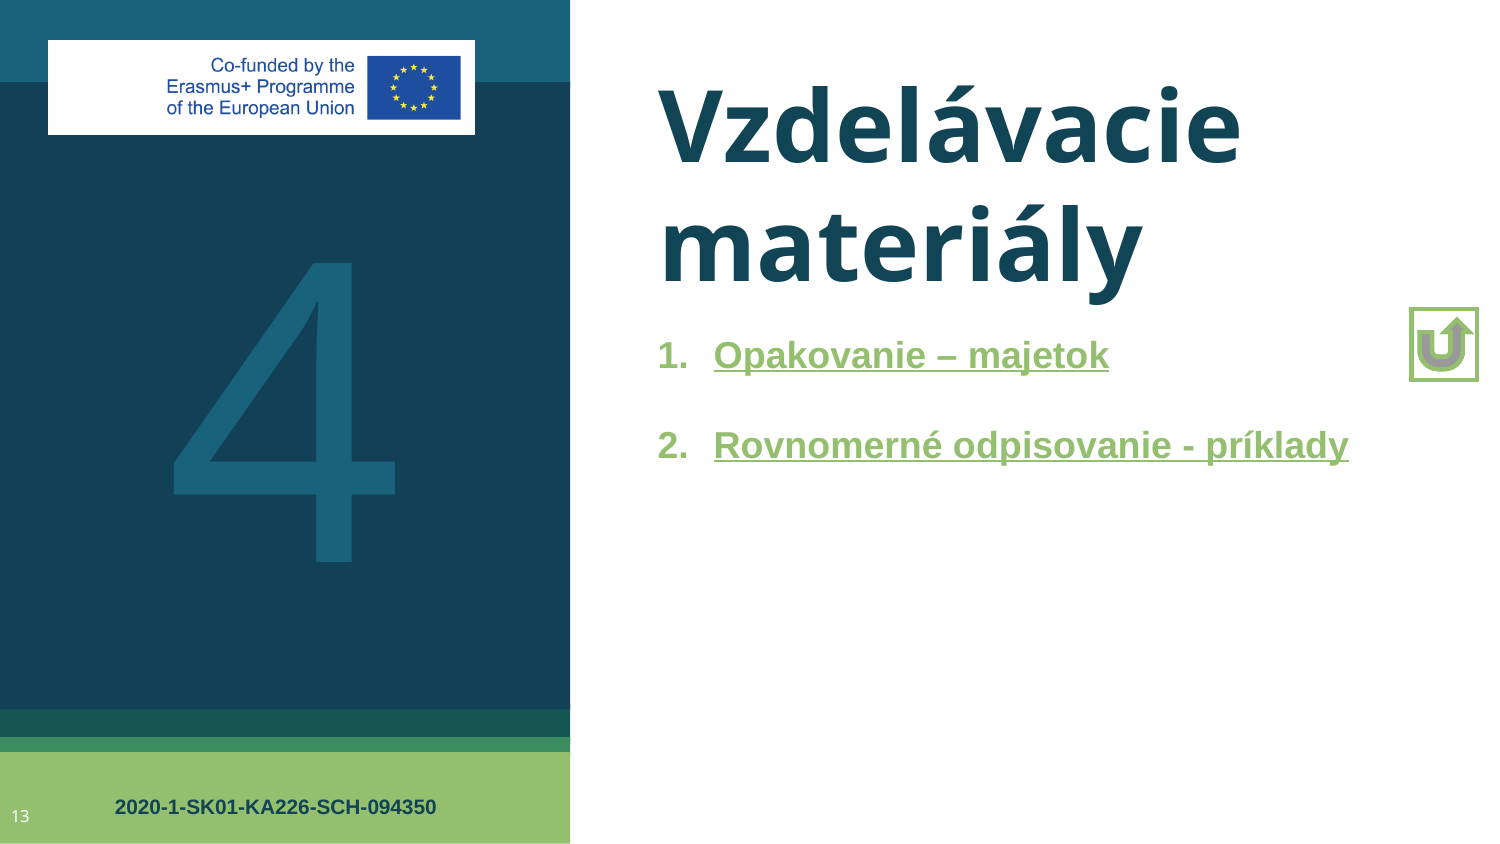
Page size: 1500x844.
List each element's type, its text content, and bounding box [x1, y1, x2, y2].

text_box 2020-1-SK01-KA226-SCH-094350 [0, 771, 581, 841]
title Vzdelávacie materiály [643, 126, 1383, 317]
text_box 4 [0, 82, 570, 710]
text_box [1411, 309, 1478, 380]
picture [48, 40, 475, 135]
text_box Opakovanie – majetok Rovnomerné odpisovanie - príklady [642, 315, 1382, 445]
